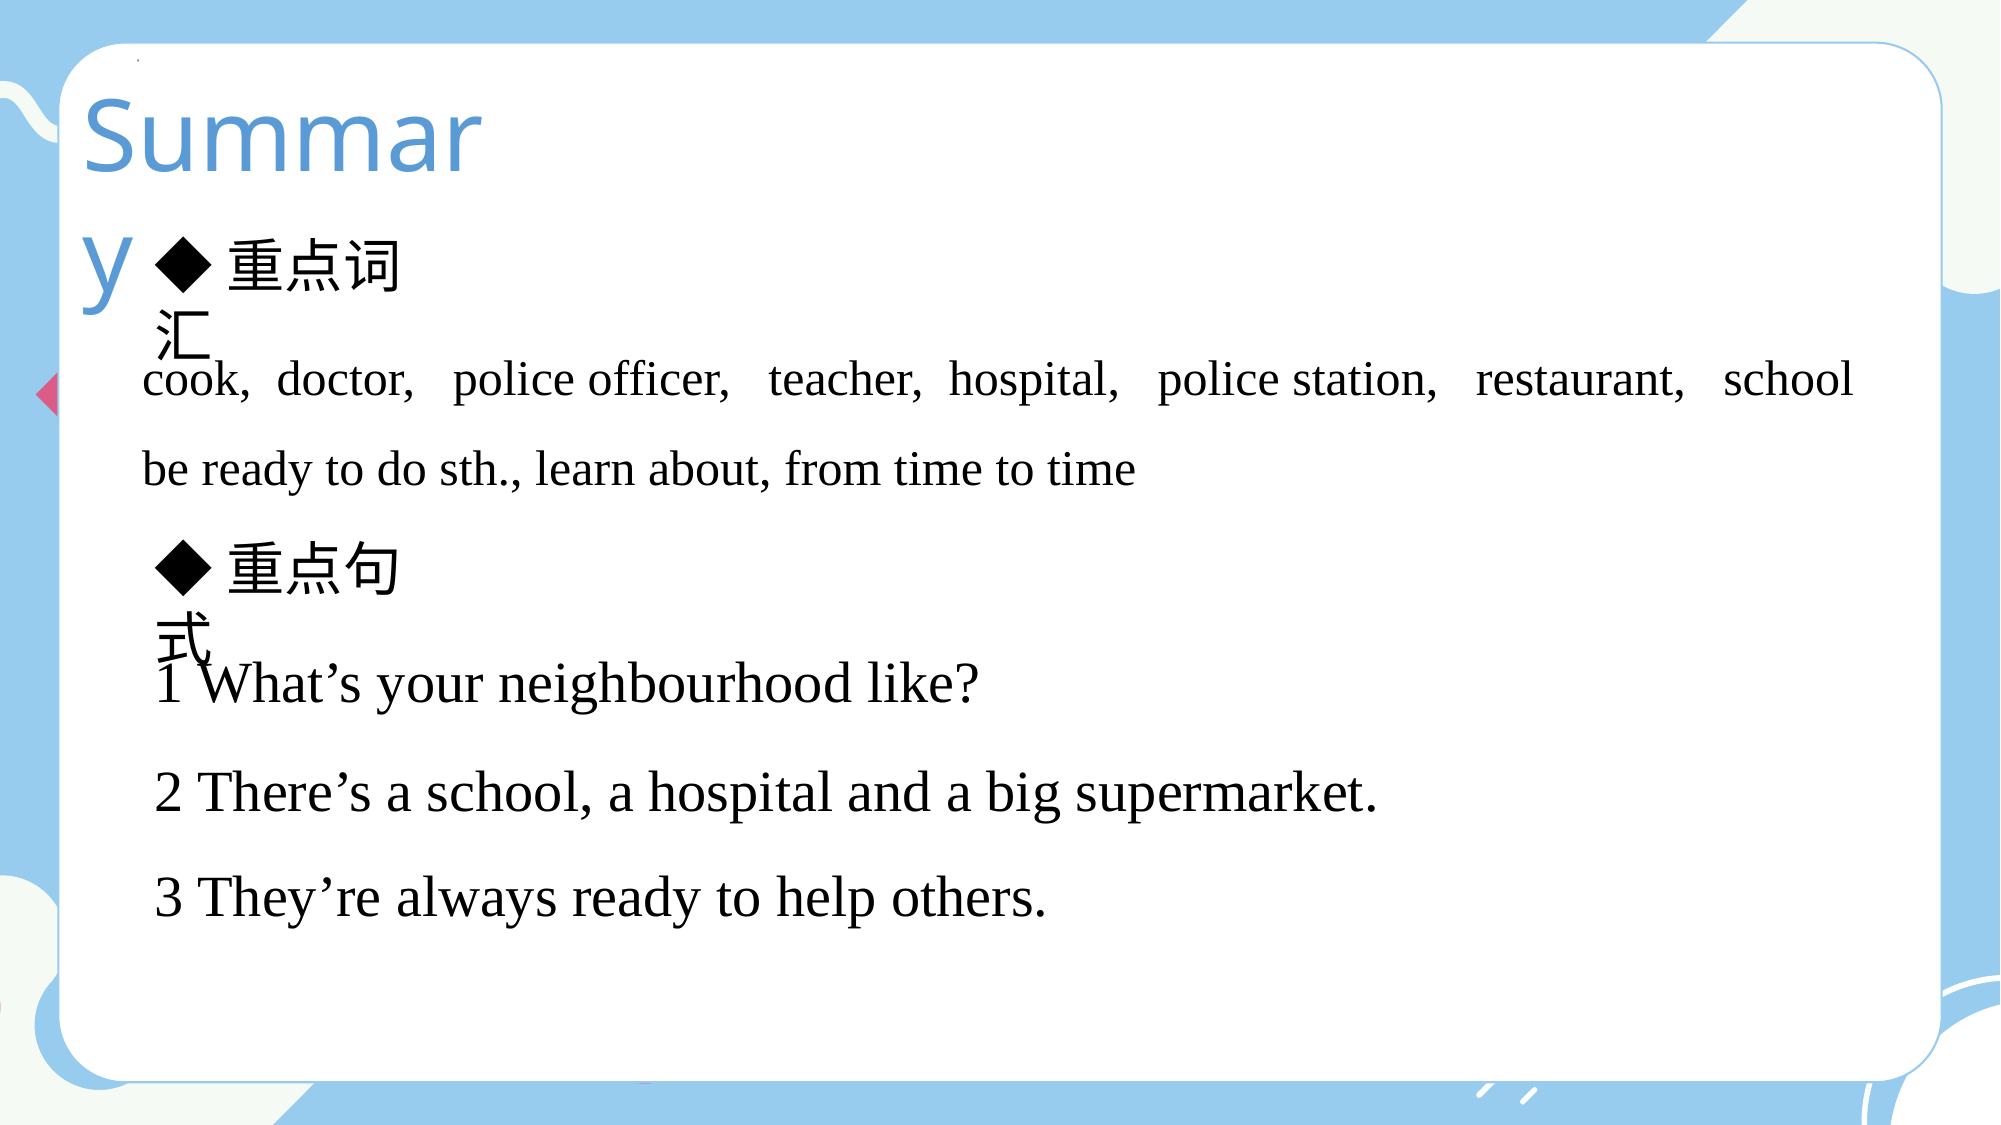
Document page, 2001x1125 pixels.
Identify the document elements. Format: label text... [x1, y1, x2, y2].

text_box 1 What’s your neighbourhood like? [139, 636, 1062, 710]
text_box cook, doctor, police officer, teacher, hospital, police station, restaurant, school be ready to do sth., learn about, from time to time [127, 307, 1882, 503]
text_box ◆重点句式 [139, 524, 444, 636]
text_box Summary [67, 64, 522, 319]
text_box ◆重点词汇 [139, 221, 444, 307]
text_box 2 There’s a school, a hospital and a big supermarket. 3 They’re always ready to help others. [139, 710, 1400, 936]
